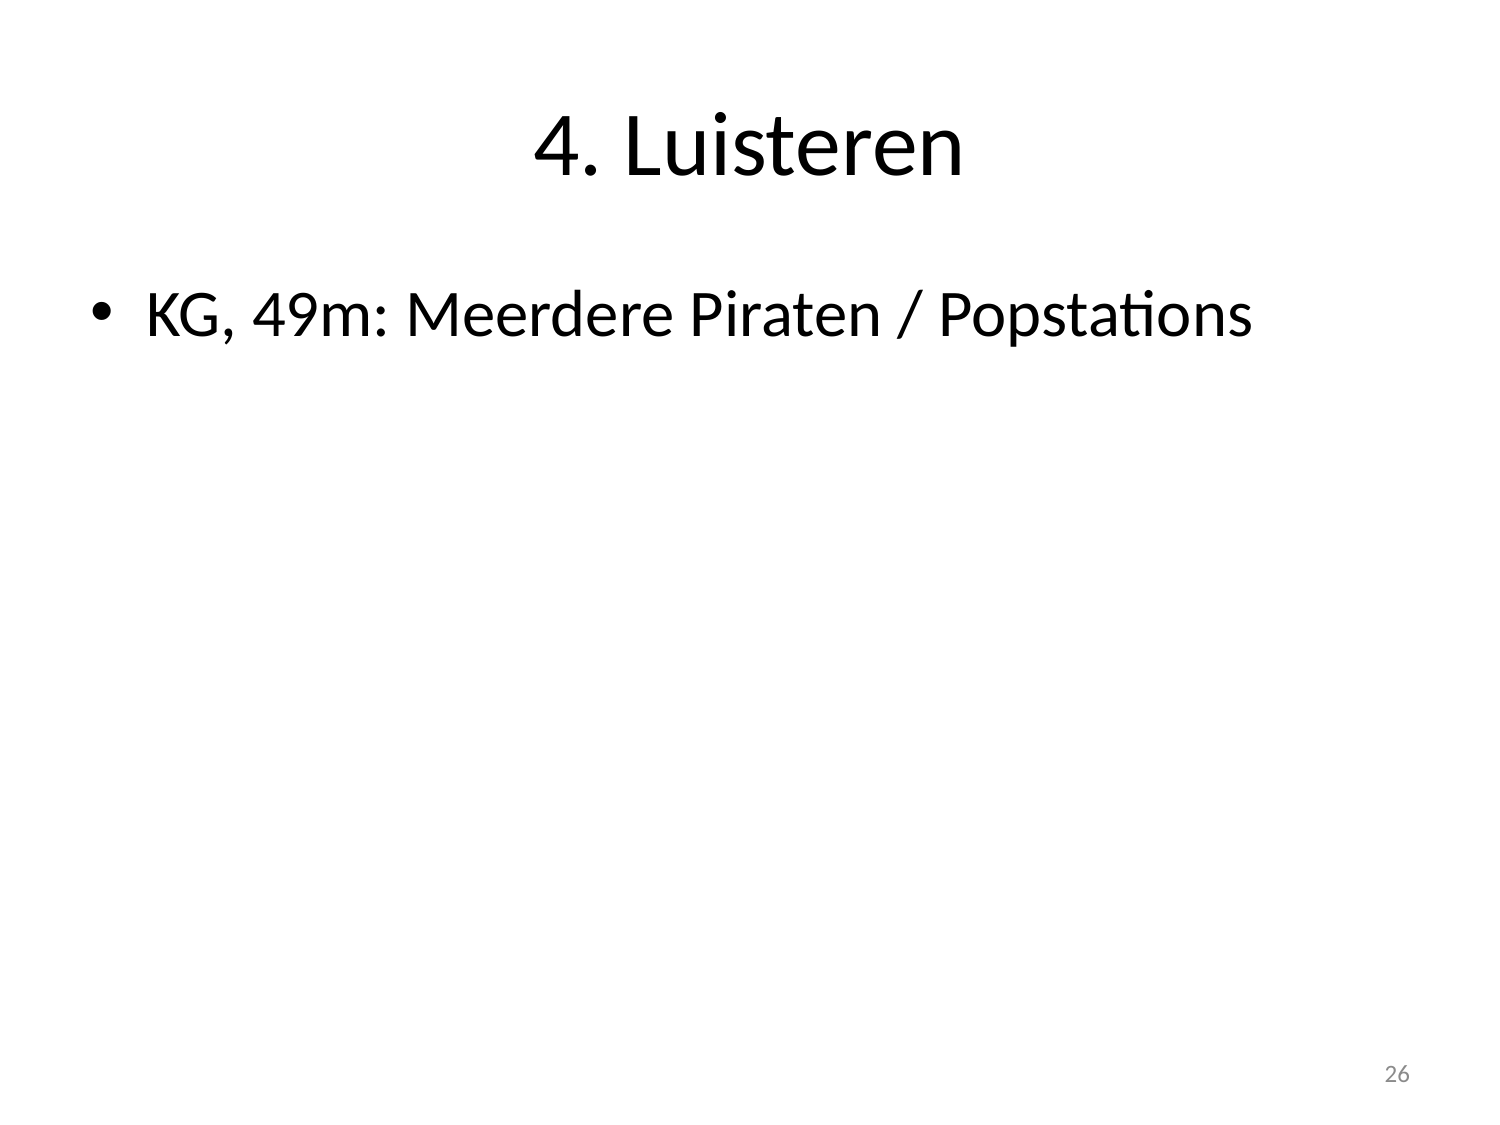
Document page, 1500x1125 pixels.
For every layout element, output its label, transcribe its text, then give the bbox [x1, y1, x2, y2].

title 4. Luisteren [75, 45, 1425, 233]
list KG, 49m: Meerdere Piraten / Popstations [75, 262, 1425, 1005]
slide_number 26 [1074, 1042, 1425, 1103]
